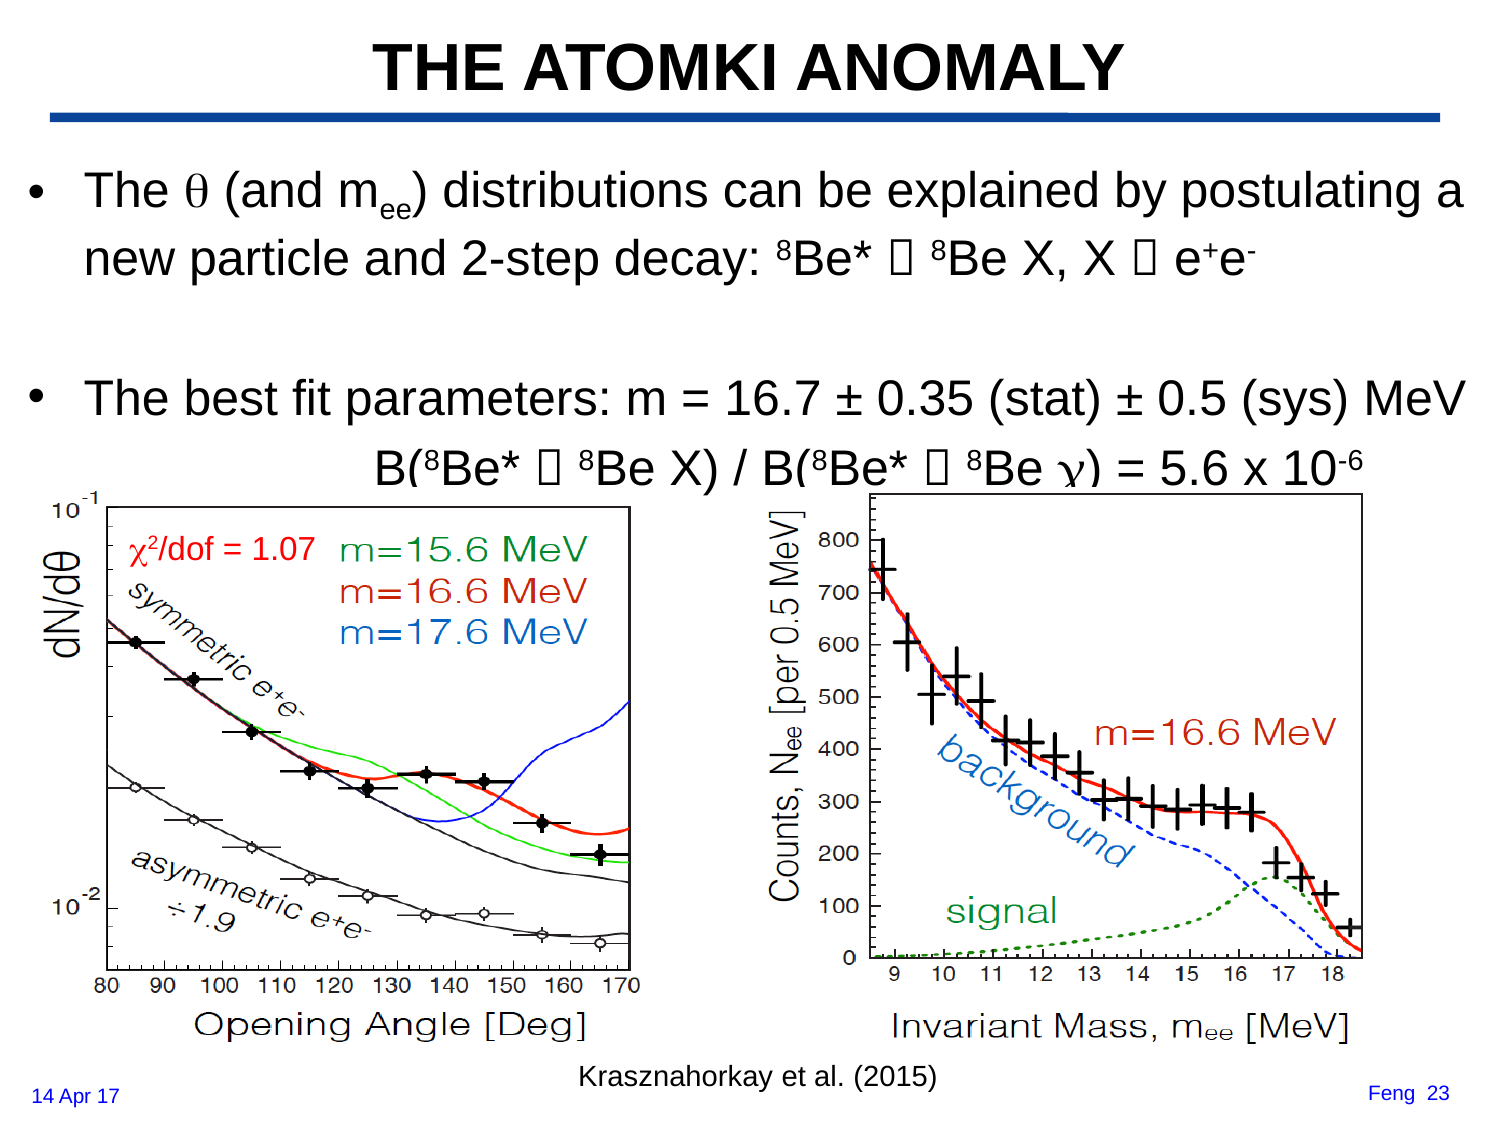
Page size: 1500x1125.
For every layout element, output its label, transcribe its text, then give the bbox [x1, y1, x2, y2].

picture [762, 487, 1368, 1047]
text_box Krasznahorkay et al. (2015) [563, 1049, 954, 1100]
picture [37, 487, 644, 1047]
list The q (and mee) distributions can be explained by postulating a new particle and 2-step decay: 8Be*  8Be X, X  e+e- The best fit parameters: m = 16.7 ± 0.35 (stat) ± 0.5 (sys) MeV B(8Be*  8Be X) / B(8Be*  8Be g) = 5.6 x 10-6 [12, 149, 1500, 584]
title THE ATOMKI ANOMALY [0, 27, 1500, 100]
